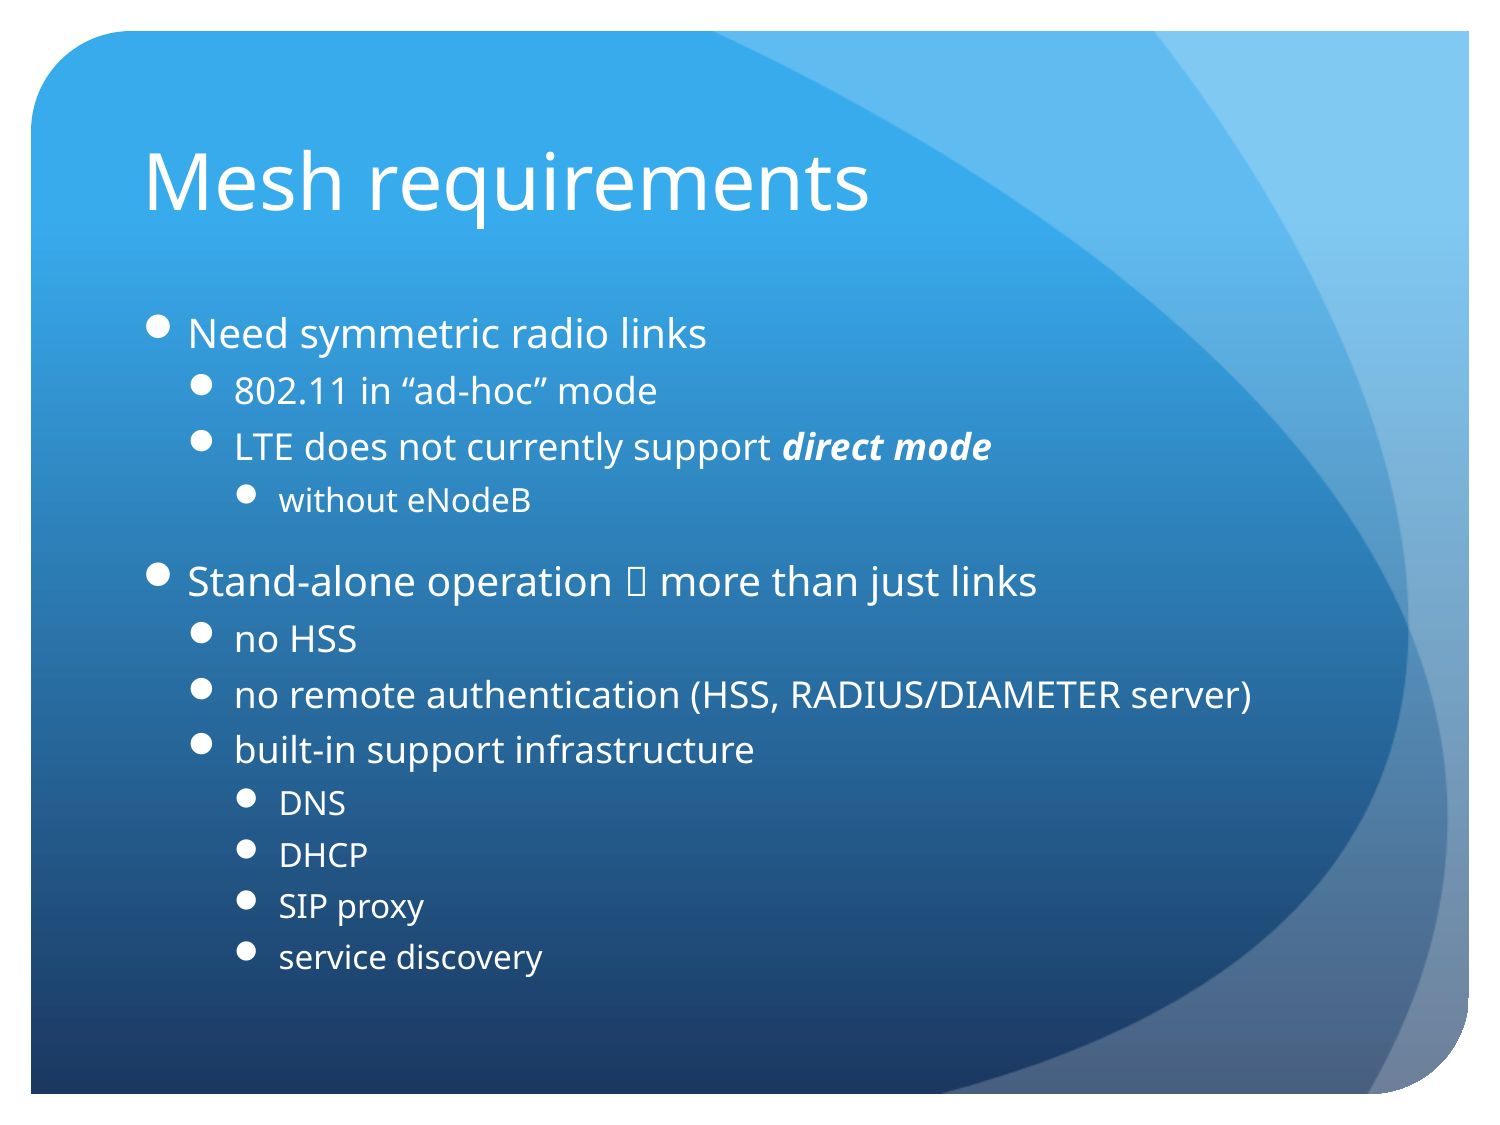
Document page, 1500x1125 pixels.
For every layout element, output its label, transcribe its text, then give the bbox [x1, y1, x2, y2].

title Mesh requirements [127, 62, 1372, 234]
picture [24, 30, 1473, 1094]
list Need symmetric radio links 802.11 in “ad-hoc” mode LTE does not currently support direct mode without eNodeB Stand-alone operation  more than just links no HSS no remote authentication (HSS, RADIUS/DIAMETER server) built-in support infrastructure DNS DHCP SIP proxy service discovery [127, 299, 1372, 991]
